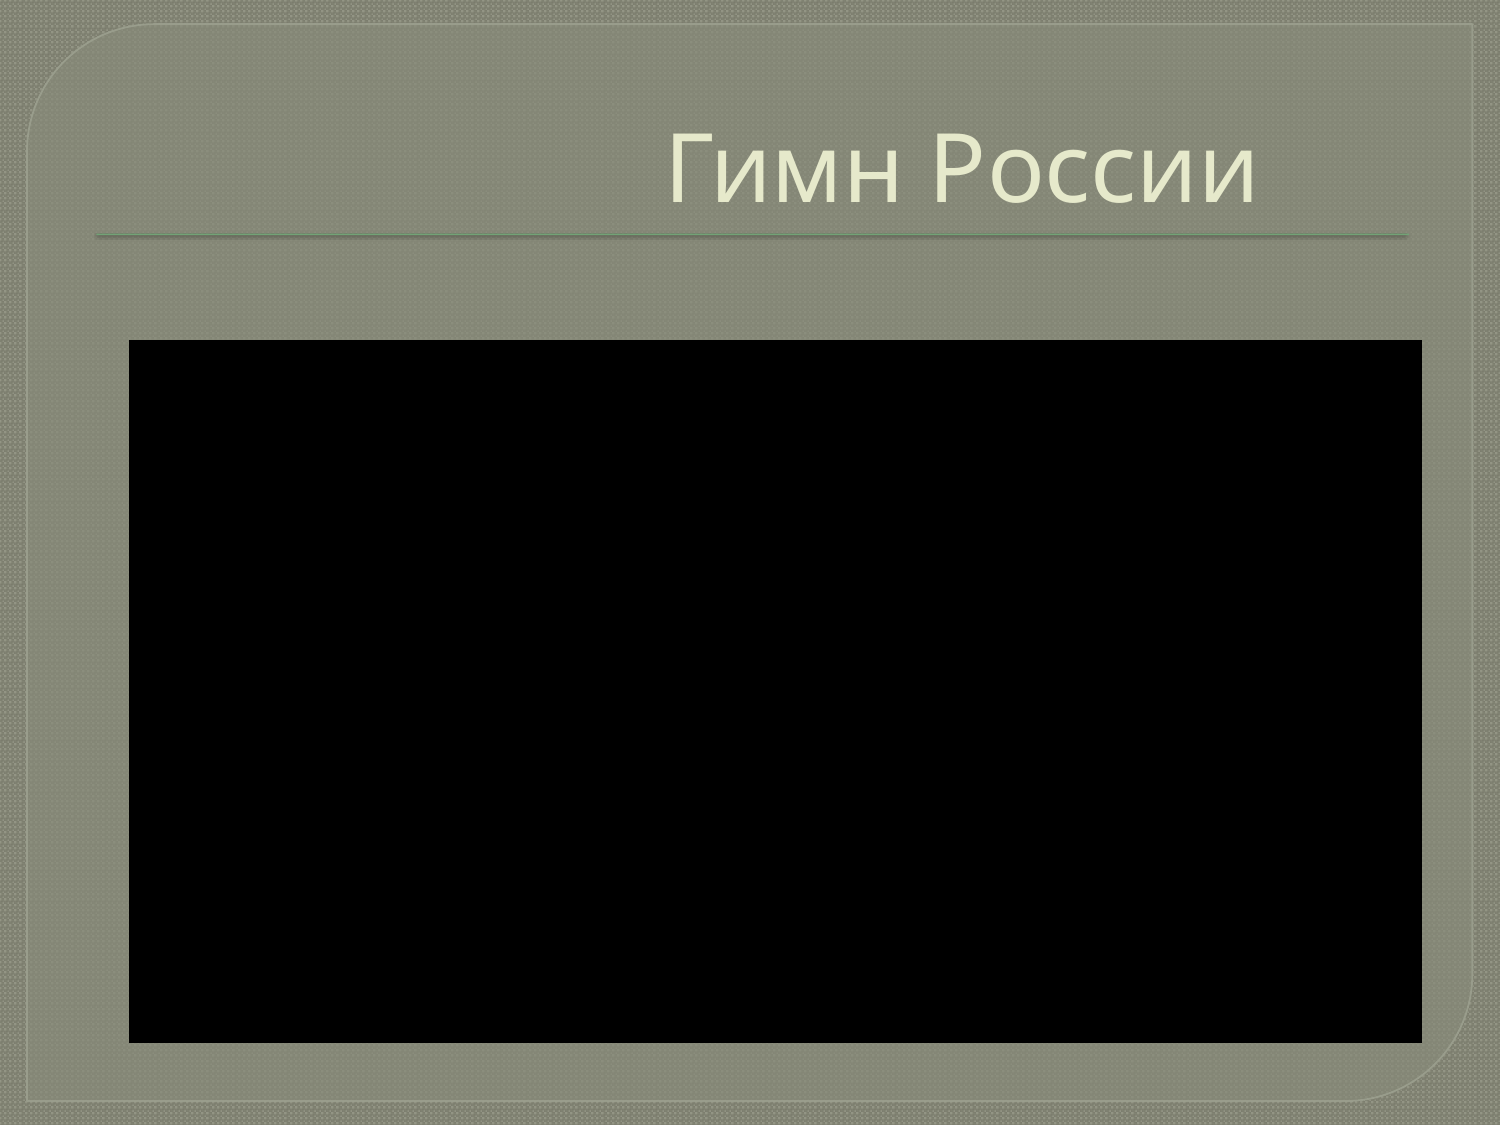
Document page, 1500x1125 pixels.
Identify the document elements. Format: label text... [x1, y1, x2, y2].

title Гимн России [75, 41, 1425, 230]
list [128, 339, 1423, 1044]
